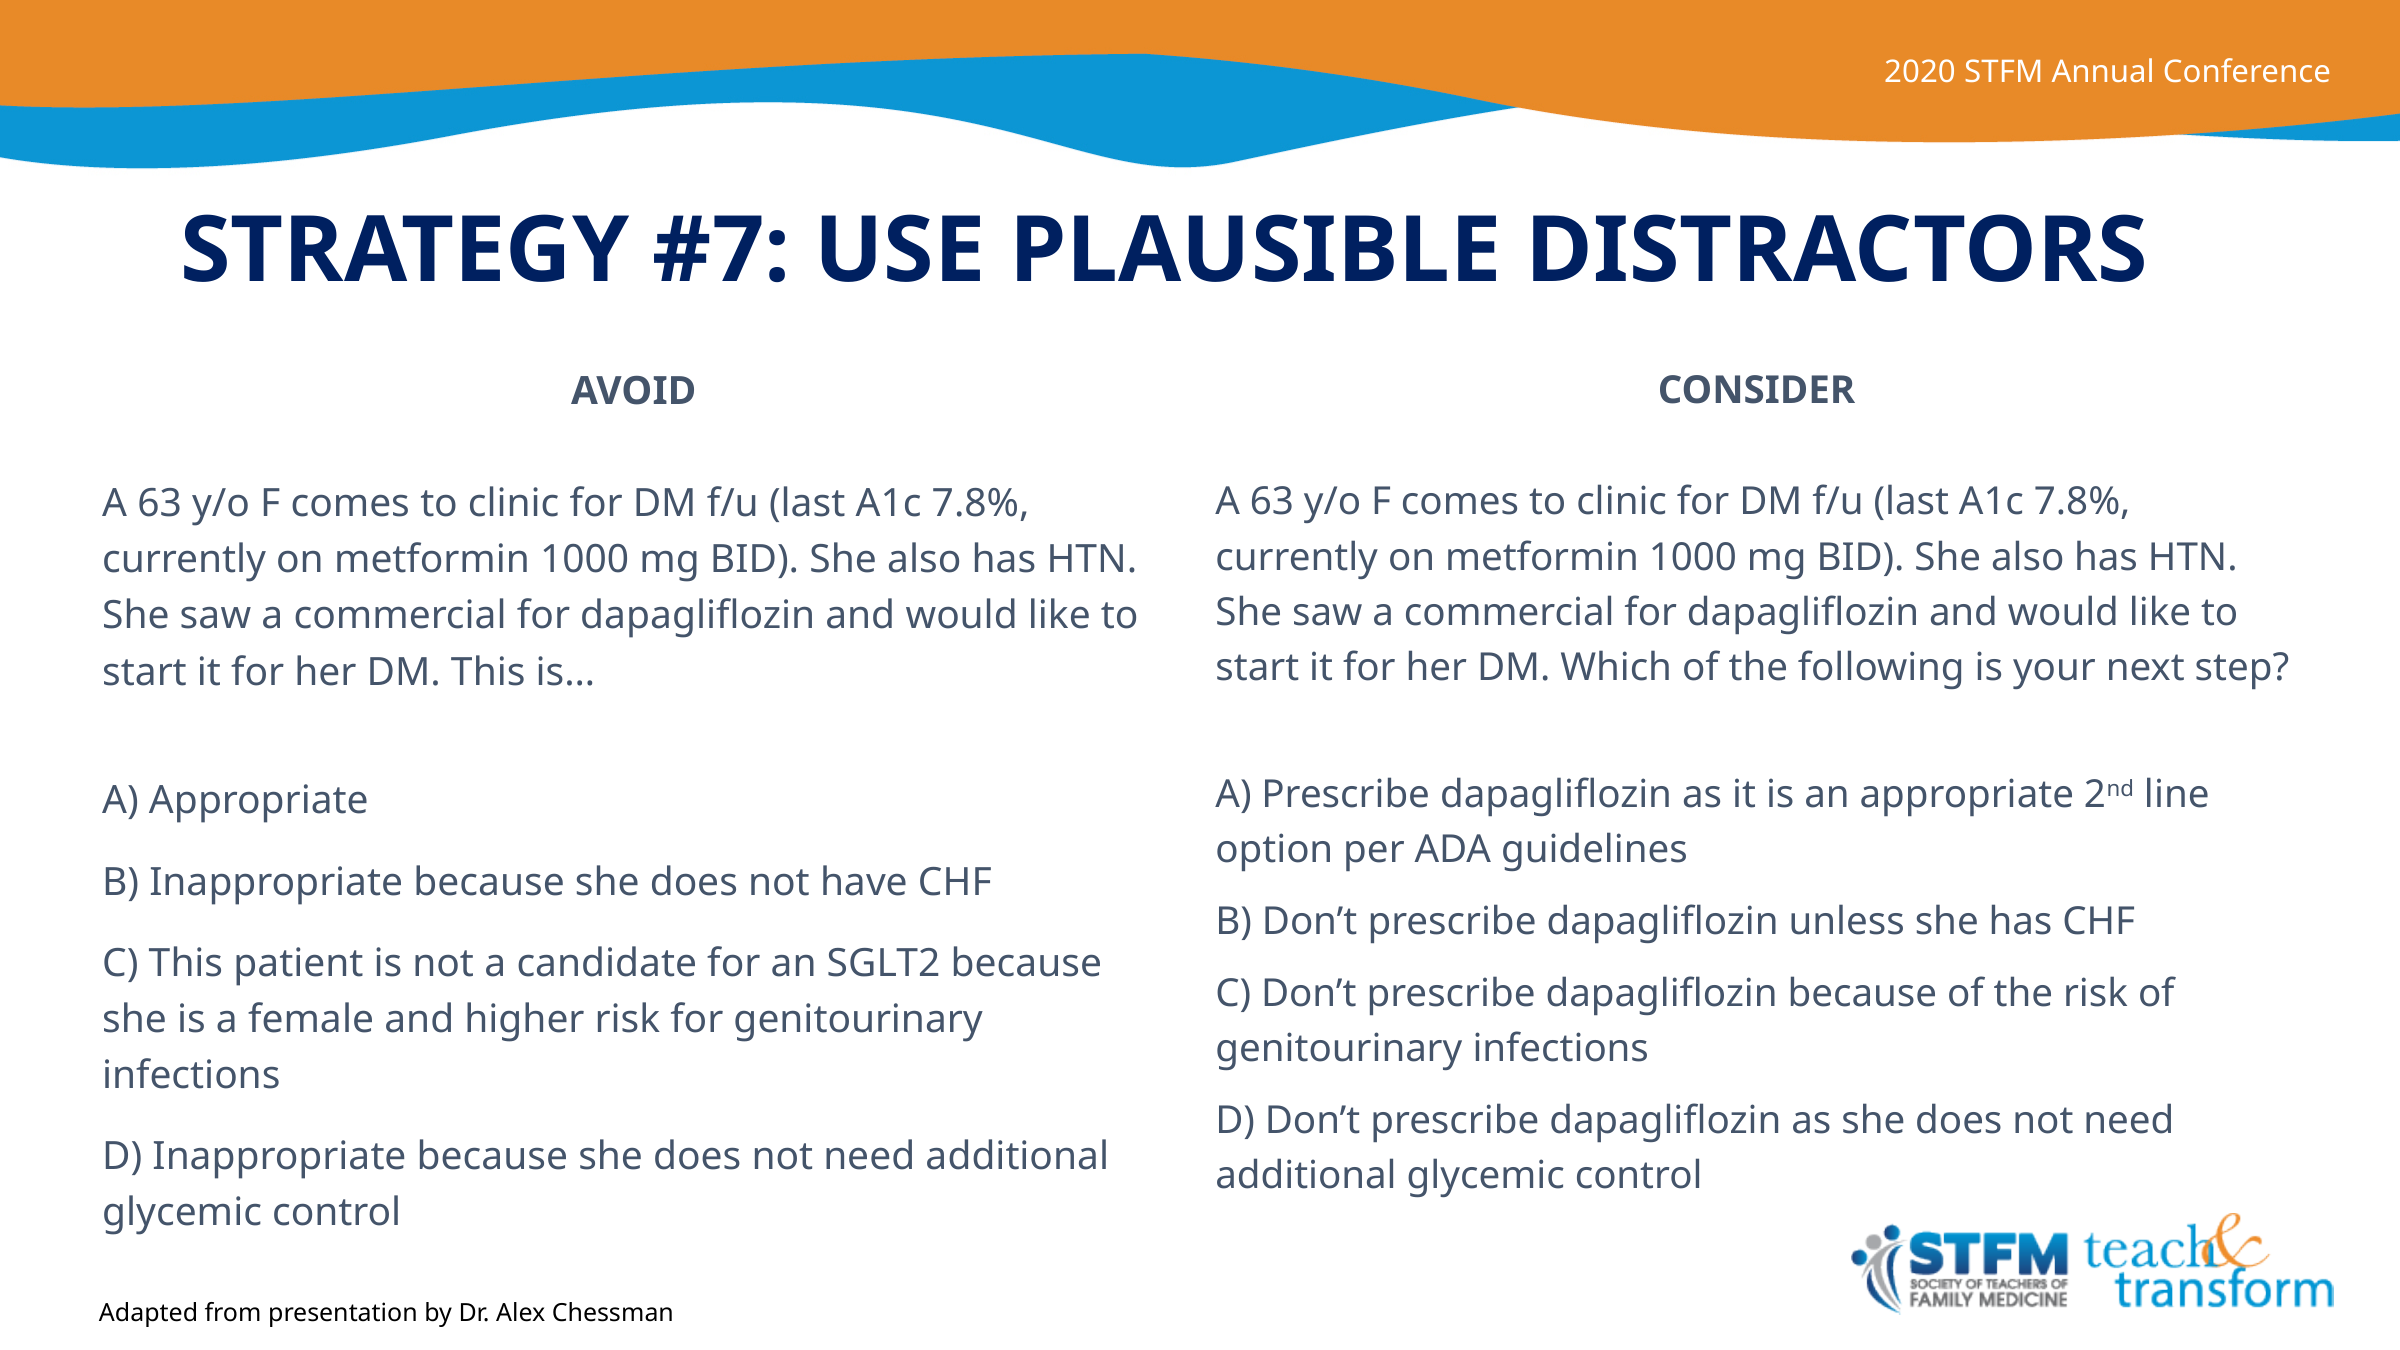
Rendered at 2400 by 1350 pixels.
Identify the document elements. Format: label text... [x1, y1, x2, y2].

text_box Adapted from presentation by Dr. Alex Chessman [84, 1289, 758, 1334]
title Strategy #7: Use plausible distractors [165, 170, 2236, 333]
picture [0, 0, 2400, 1350]
list AVOID A 63 y/o F comes to clinic for DM f/u (last A1c 7.8%, currently on metformin 1000 mg BID). She also has HTN. She saw a commercial for dapagliflozin and would like to start it for her DM. This is… A) Appropriate B) Inappropriate because she does not have CHF C) This patient is not a candidate for an SGLT2 because she is a female and higher risk for genitourinary infections D) Inappropriate because she does not need additional glycemic control [86, 363, 1181, 1253]
list CONSIDER A 63 y/o F comes to clinic for DM f/u (last A1c 7.8%, currently on metformin 1000 mg BID). She also has HTN. She saw a commercial for dapagliflozin and would like to start it for her DM. Which of the following is your next step? A) Prescribe dapagliflozin as it is an appropriate 2nd line option per ADA guidelines B) Don’t prescribe dapagliflozin unless she has CHF C) Don’t prescribe dapagliflozin because of the risk of genitourinary infections D) Don’t prescribe dapagliflozin as she does not need additional glycemic control [1200, 363, 2313, 1253]
